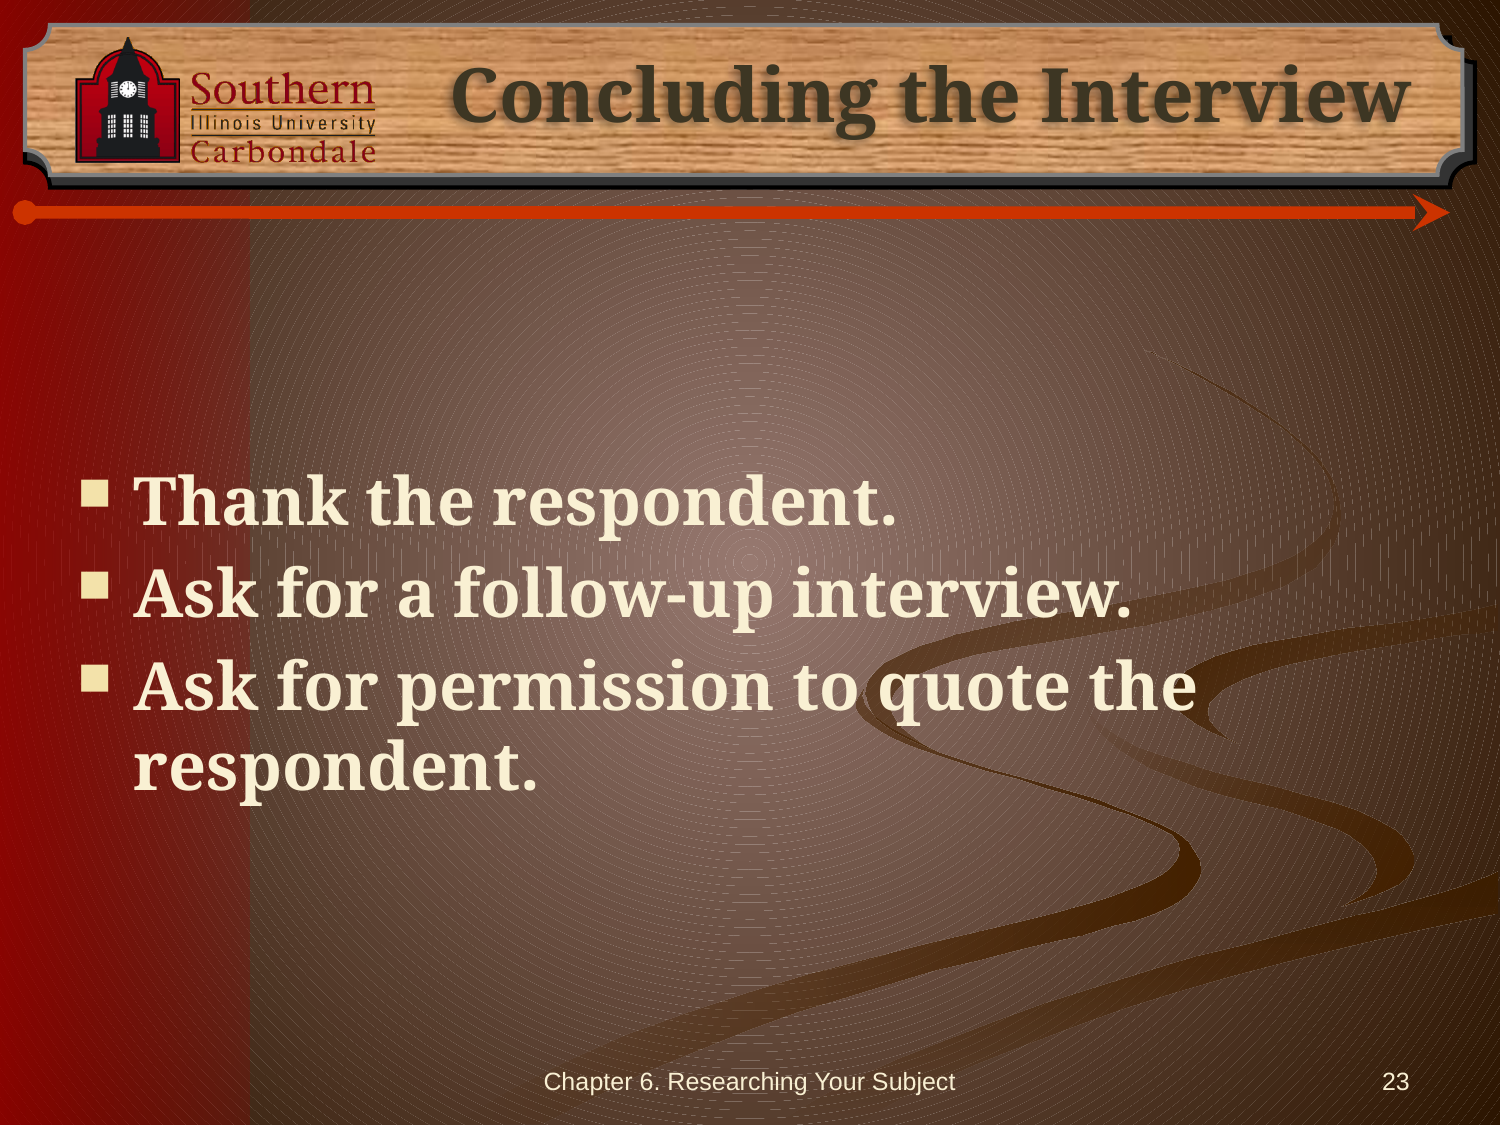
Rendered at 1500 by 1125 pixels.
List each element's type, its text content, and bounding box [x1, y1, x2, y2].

title Concluding the Interview [399, 24, 1463, 176]
list Thank the respondent. Ask for a follow-up interview. Ask for permission to quote the respondent. [62, 224, 1438, 1038]
footer Chapter 6. Researching Your Subject [462, 1049, 1038, 1104]
slide_number 23 [1074, 1049, 1426, 1104]
picture [28, 28, 399, 172]
